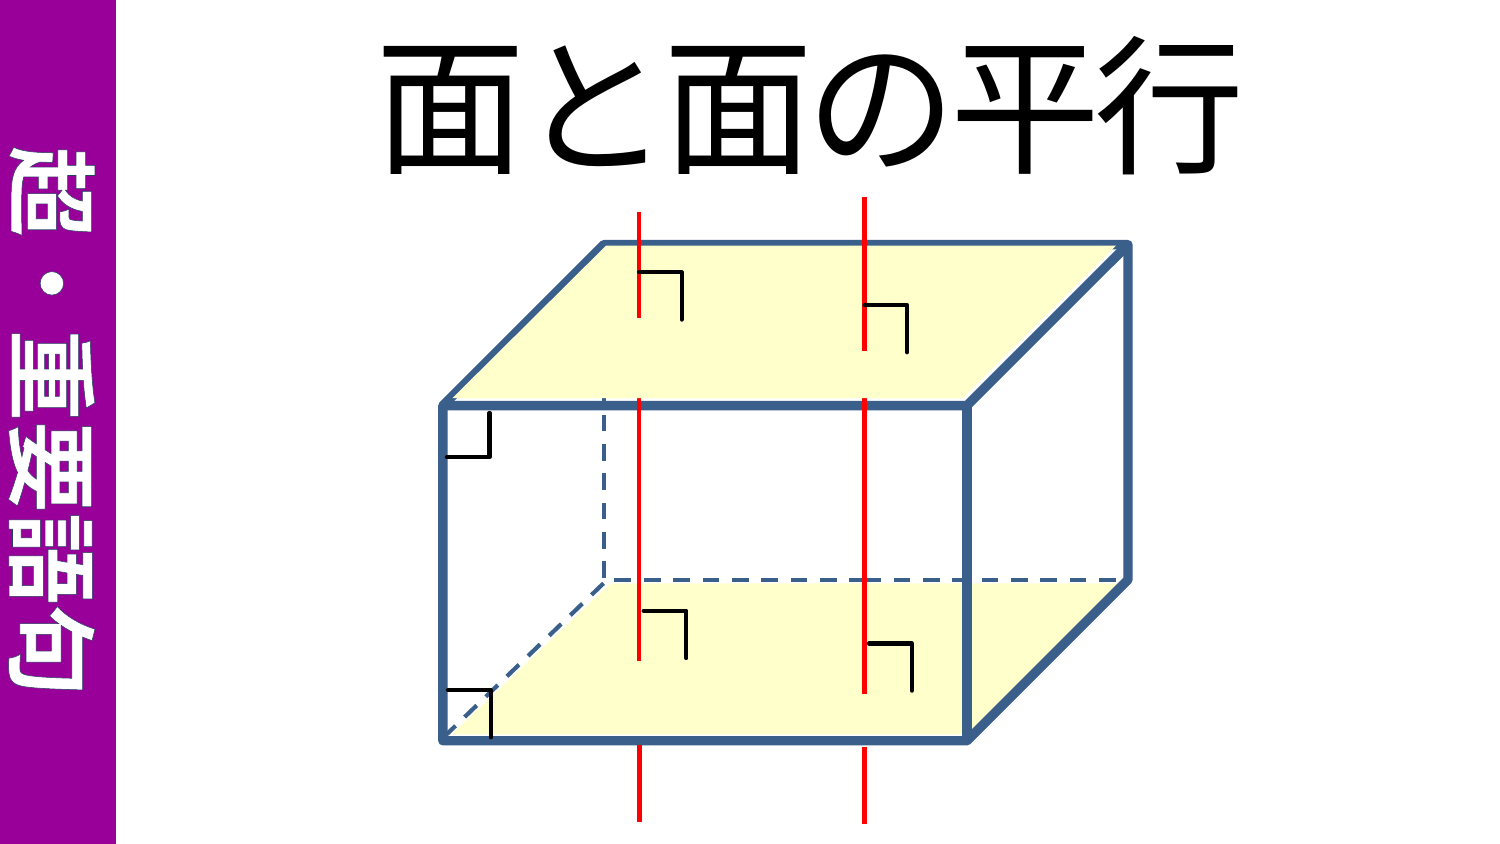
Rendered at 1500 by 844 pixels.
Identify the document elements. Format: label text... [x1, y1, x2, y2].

text_box [869, 243, 1119, 401]
text_box [440, 242, 1131, 743]
text_box [644, 270, 684, 322]
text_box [444, 583, 604, 737]
title 面と面の平行 [123, 20, 1497, 186]
text_box [444, 410, 492, 459]
text_box [869, 641, 914, 693]
text_box 超・重要語句 [0, 0, 116, 844]
text_box [871, 303, 909, 355]
text_box [643, 609, 688, 661]
text_box [450, 243, 634, 401]
text_box [643, 243, 860, 401]
